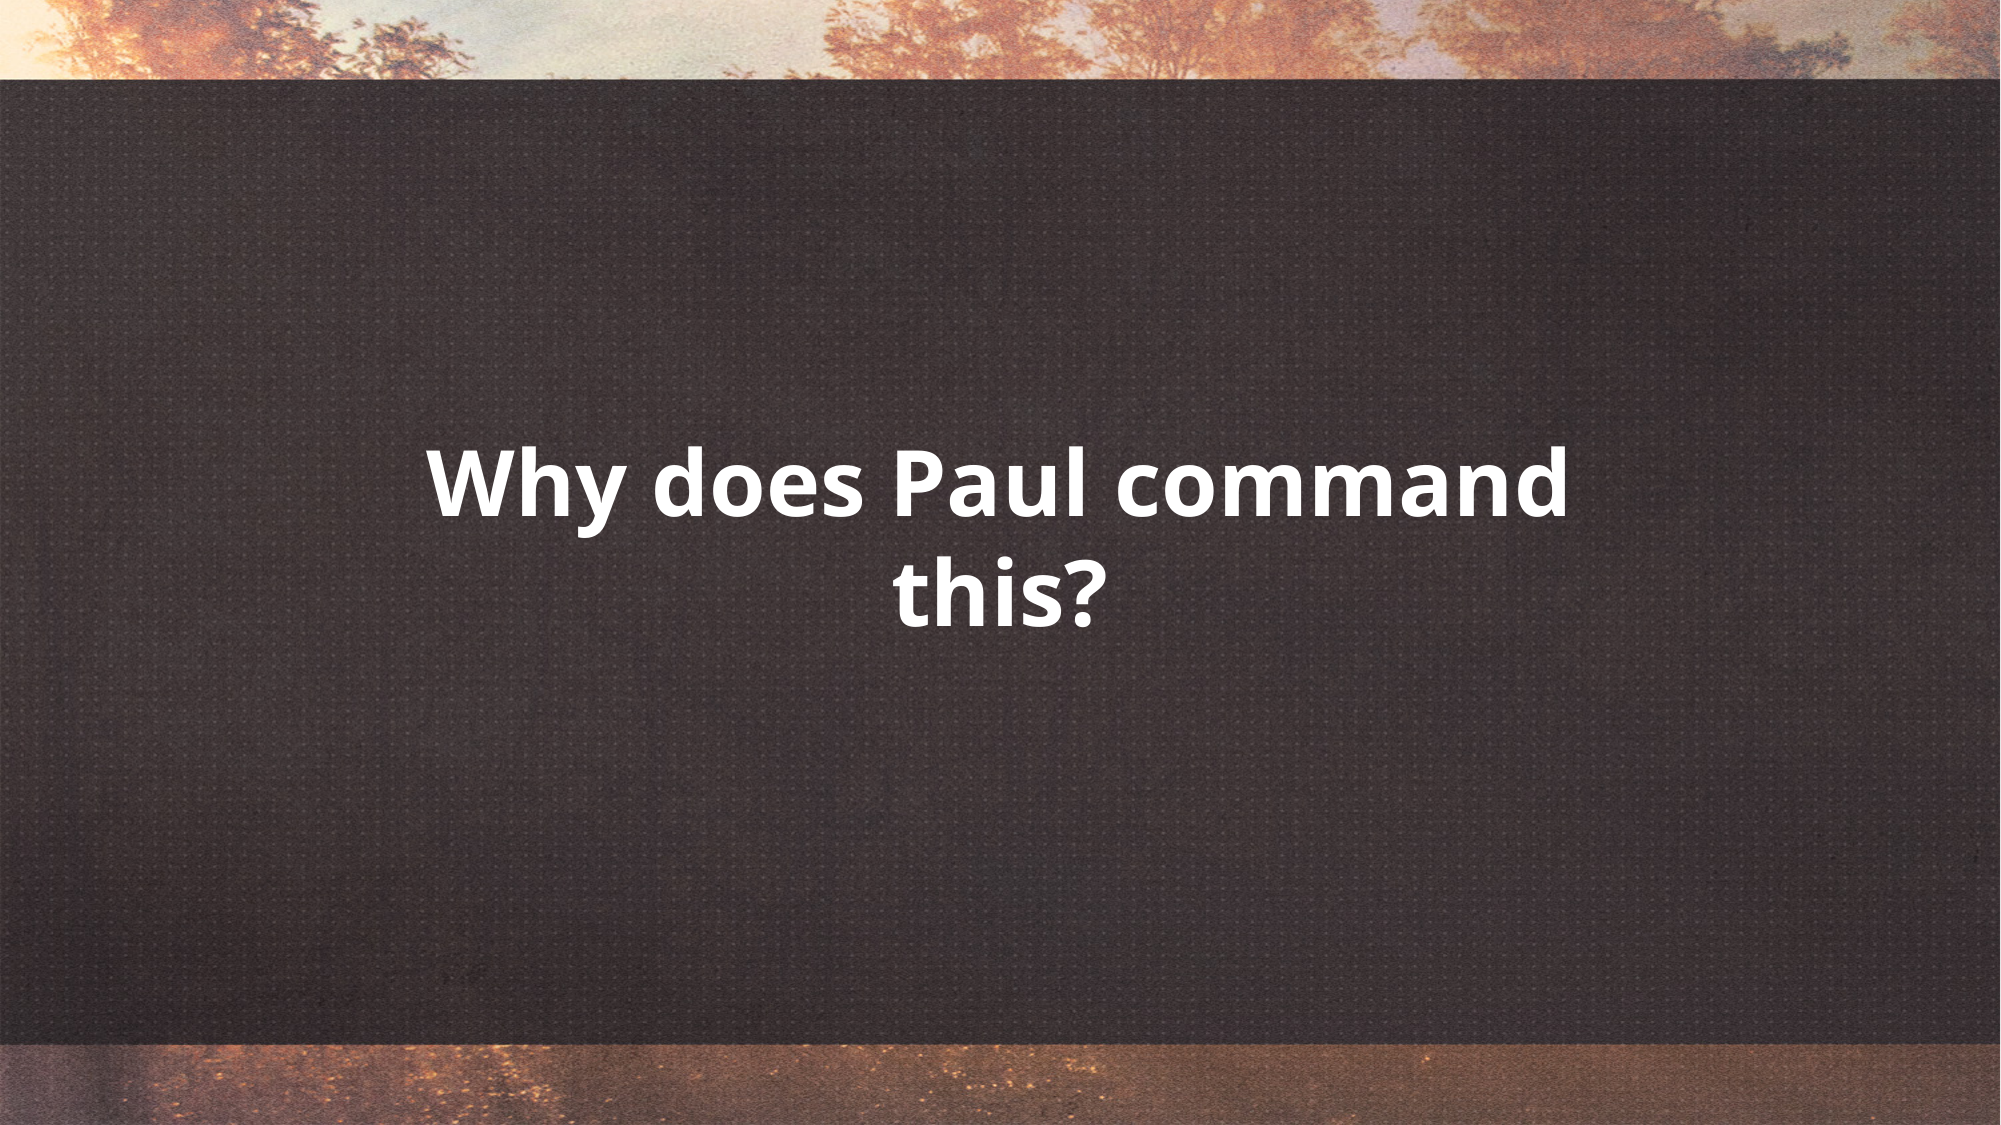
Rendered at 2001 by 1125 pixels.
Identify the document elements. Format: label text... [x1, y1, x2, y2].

picture [0, 0, 2001, 1125]
list Why does Paul command this? [295, 417, 1705, 812]
